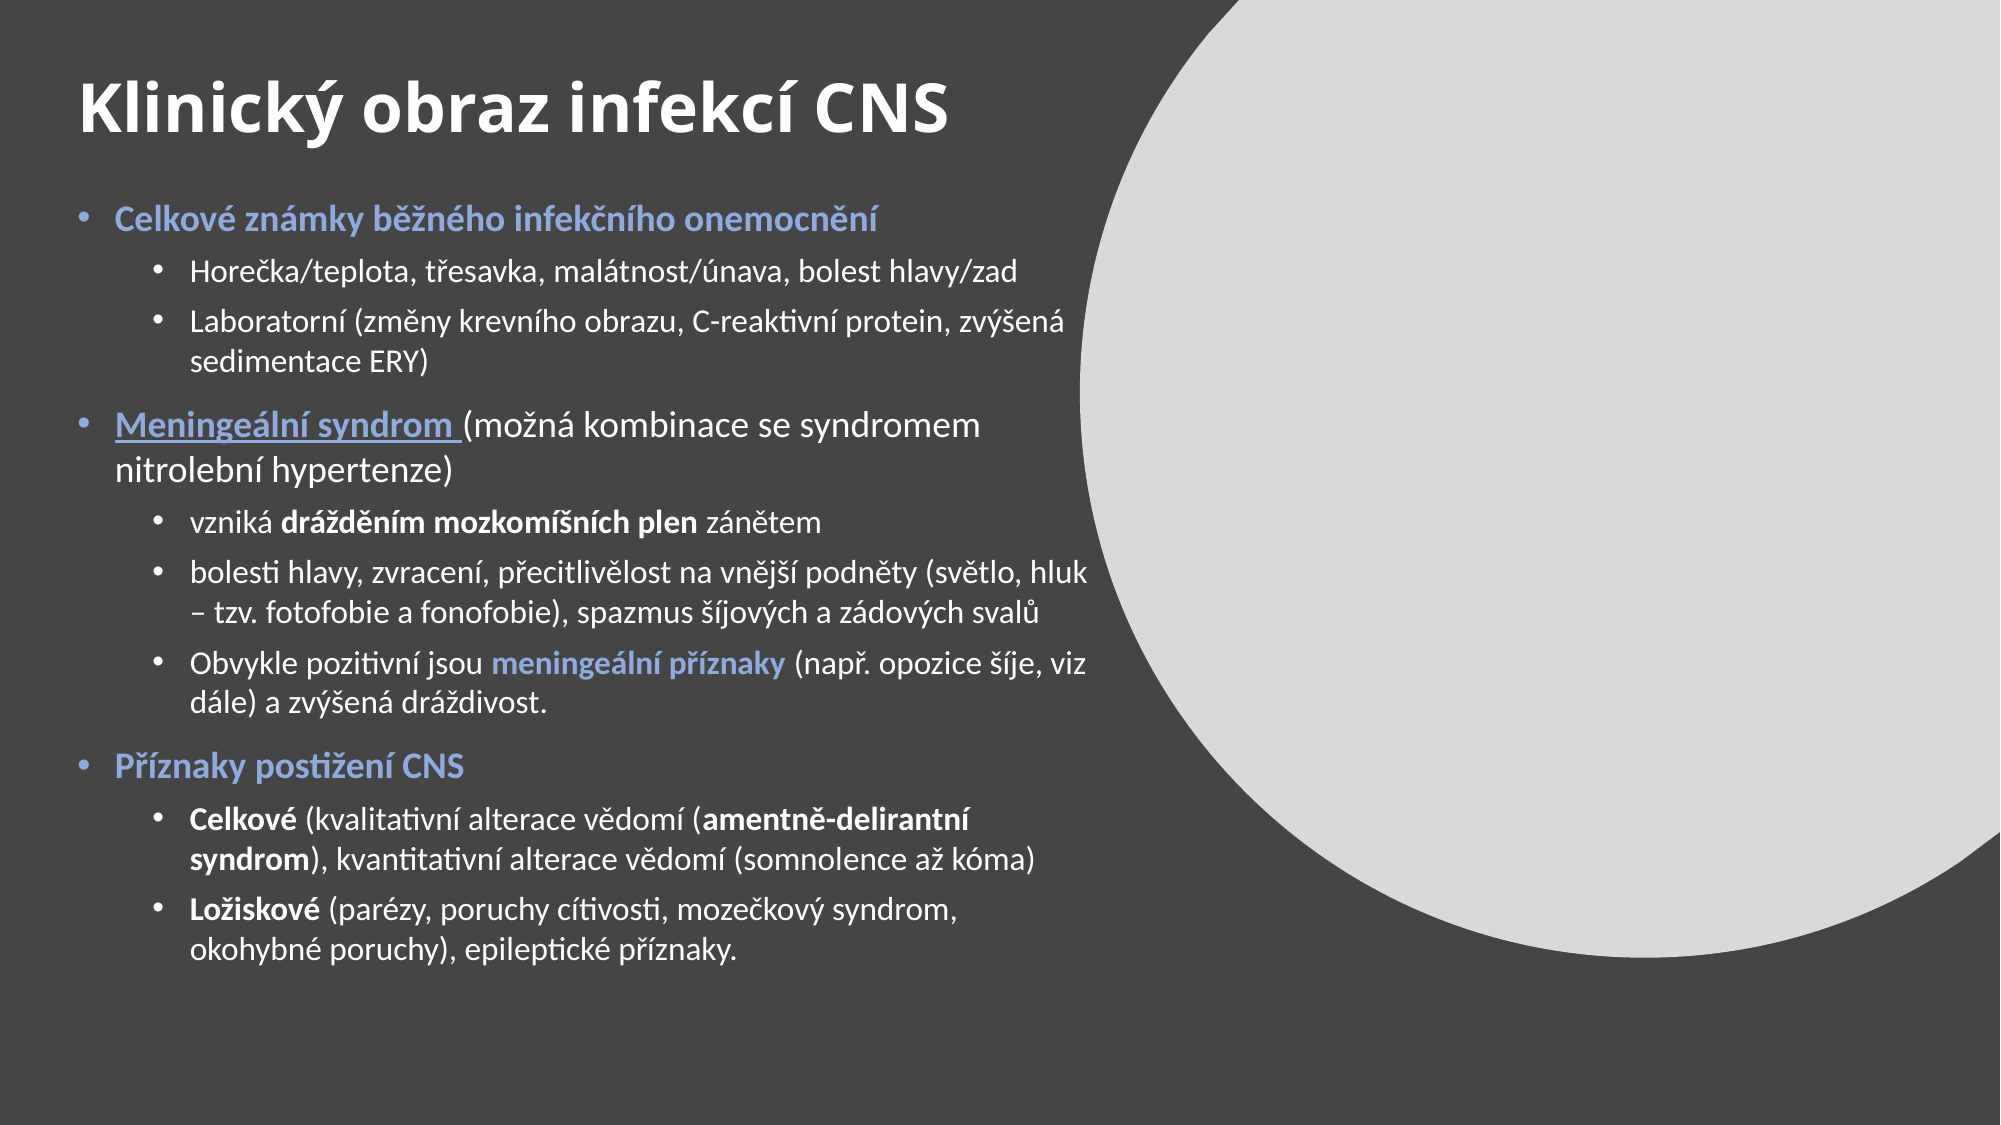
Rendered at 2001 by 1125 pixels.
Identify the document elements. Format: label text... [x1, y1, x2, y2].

title Klinický obraz infekcí CNS [62, 35, 1027, 186]
text_box [1078, 0, 2000, 959]
list Celkové známky běžného infekčního onemocnění Horečka/teplota, třesavka, malátnost/únava, bolest hlavy/zad Laboratorní (změny krevního obrazu, C-reaktivní protein, zvýšená sedimentace ERY) Meningeální syndrom (možná kombinace se syndromem nitrolební hypertenze) vzniká drážděním mozkomíšních plen zánětem bolesti hlavy, zvracení, přecitlivělost na vnější podněty (světlo, hluk – tzv. fotofobie a fonofobie), spazmus šíjových a zádových svalů Obvykle pozitivní jsou meningeální příznaky (např. opozice šíje, viz dále) a zvýšená dráždivost. Příznaky postižení CNS Celkové (kvalitativní alterace vědomí (amentně-delirantní syndrom), kvantitativní alterace vědomí (somnolence až kóma) Ložiskové (parézy, poruchy cítivosti, mozečkový syndrom, okohybné poruchy), epileptické příznaky. [62, 186, 1108, 1090]
